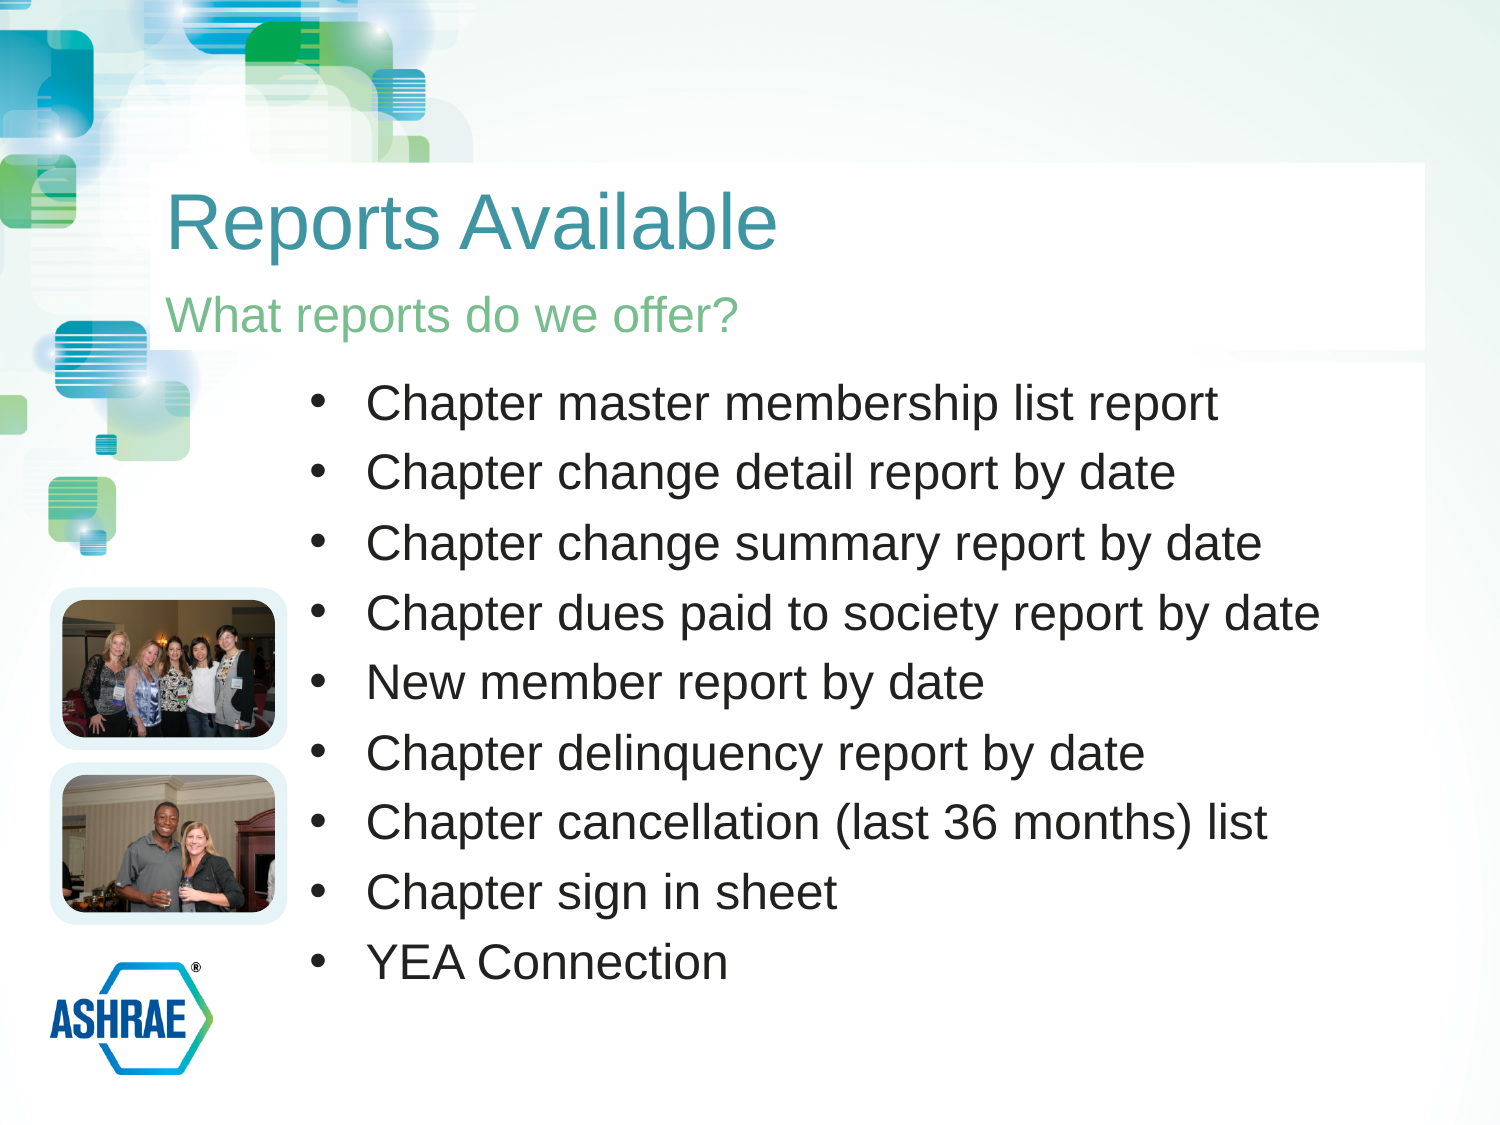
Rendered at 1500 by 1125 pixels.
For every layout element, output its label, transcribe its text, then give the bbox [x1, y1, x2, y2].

list Chapter master membership list report Chapter change detail report by date Chapter change summary report by date Chapter dues paid to society report by date New member report by date Chapter delinquency report by date Chapter cancellation (last 36 months) list Chapter sign in sheet YEA Connection [294, 362, 1425, 1063]
text_box [49, 587, 288, 750]
title Reports Available [150, 162, 1425, 275]
text_box [49, 762, 288, 925]
picture [0, 0, 1500, 1125]
text_box [60, 597, 277, 740]
text_box [60, 772, 277, 915]
subtitle What reports do we offer? [150, 275, 1425, 350]
